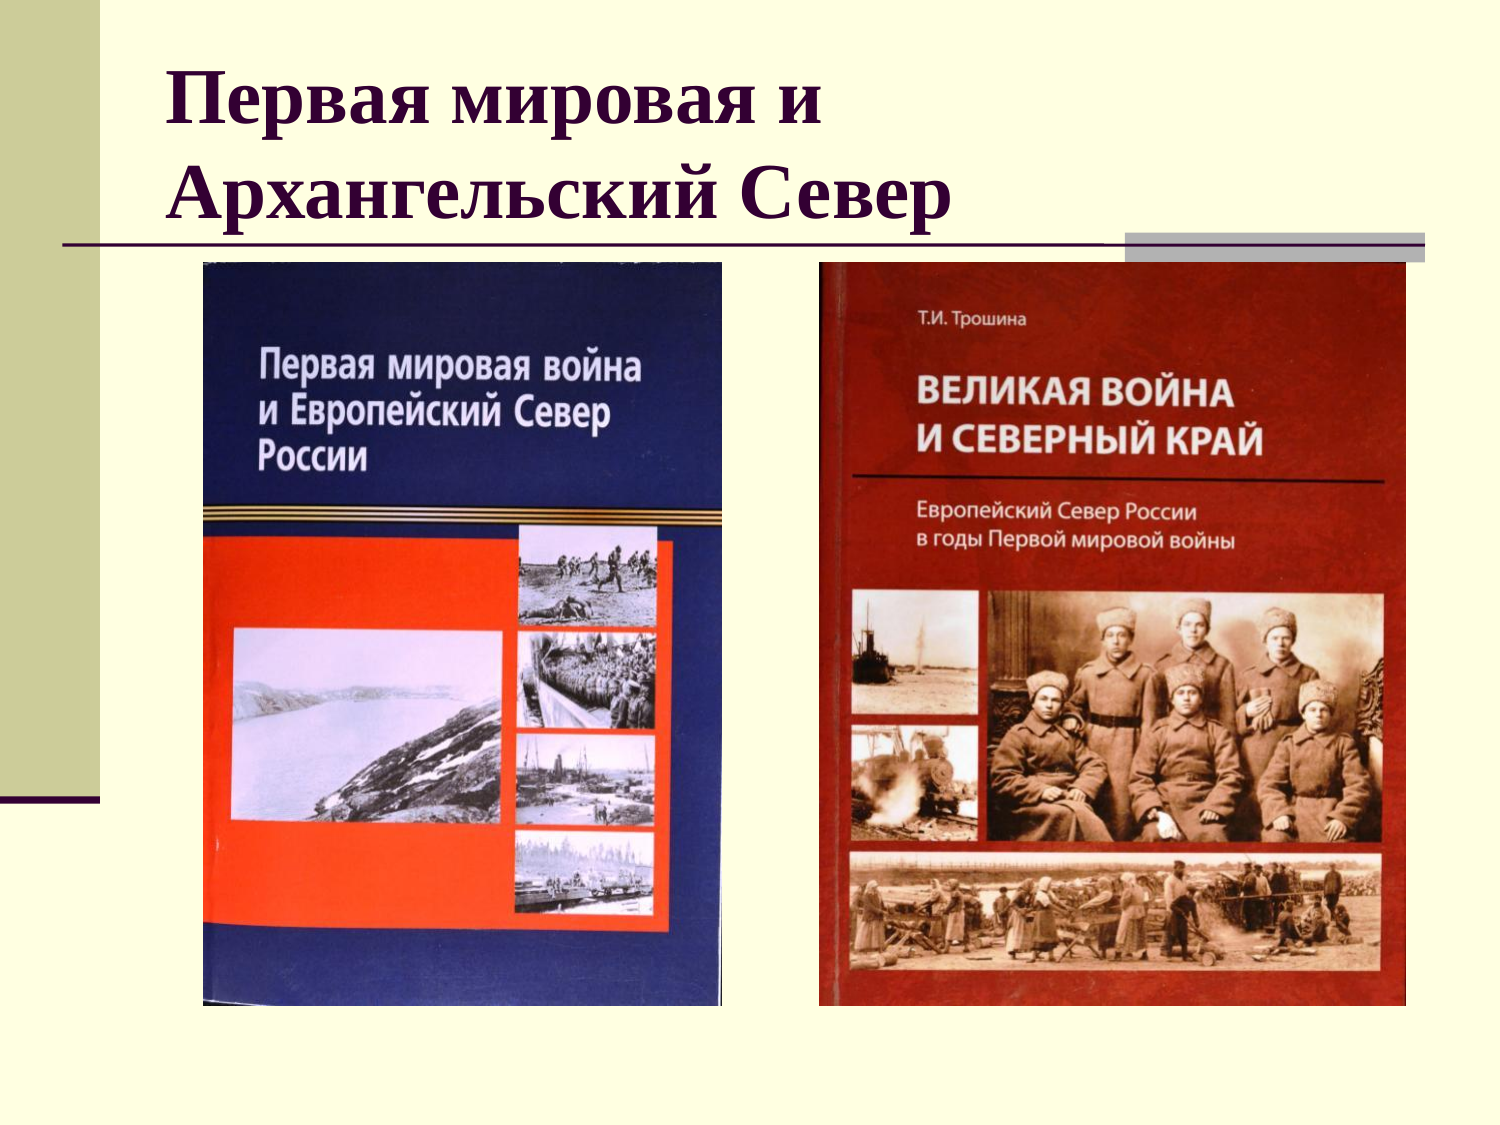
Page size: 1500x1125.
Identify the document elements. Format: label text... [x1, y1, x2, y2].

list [819, 262, 1406, 1006]
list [202, 262, 723, 1006]
title Первая мировая и Архангельский Север [149, 45, 1426, 234]
